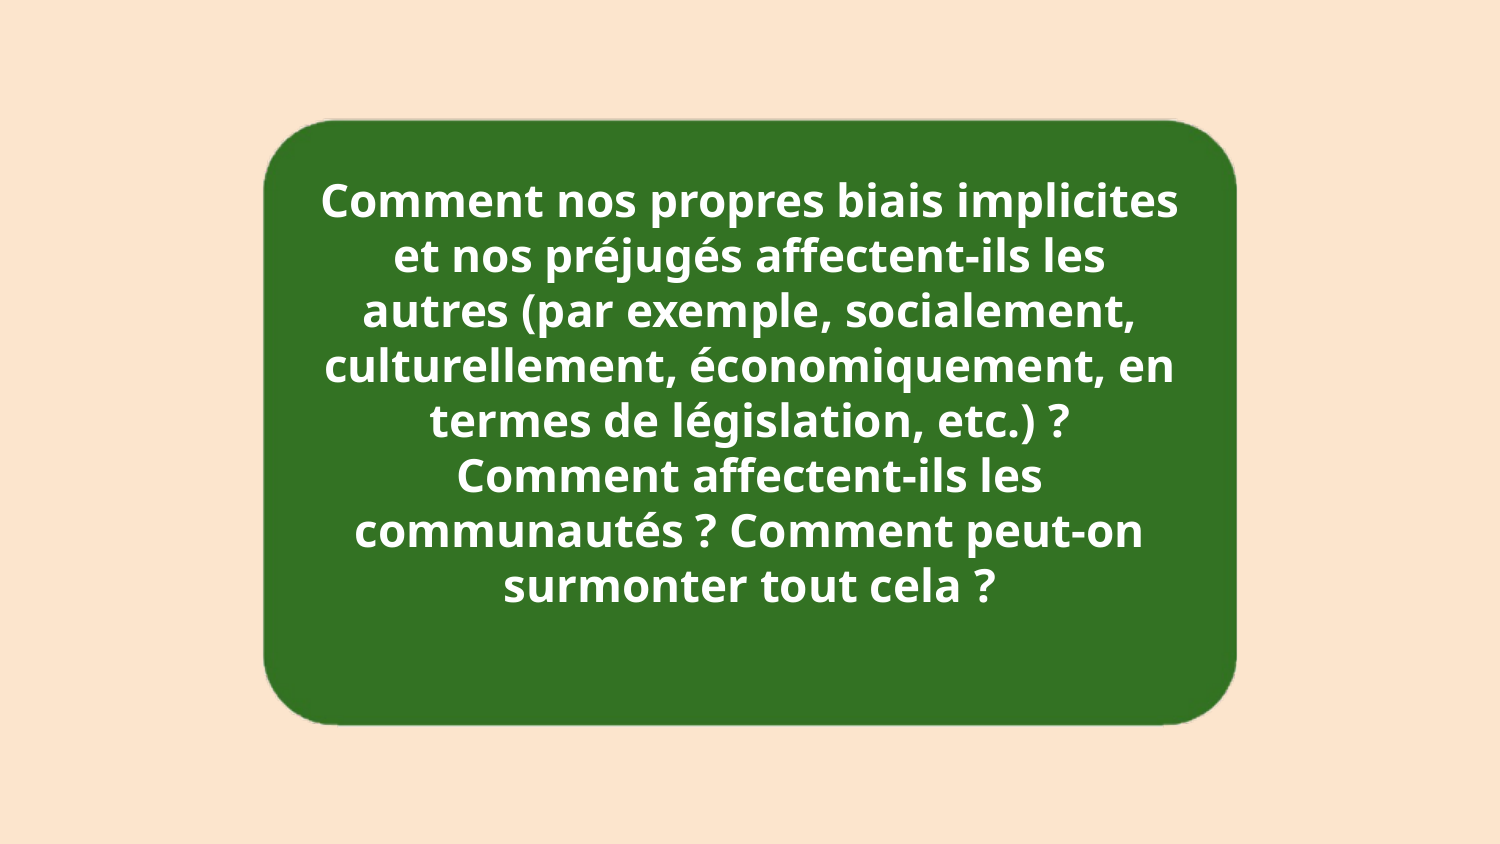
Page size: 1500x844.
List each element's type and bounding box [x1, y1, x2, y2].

picture [262, 115, 1238, 729]
